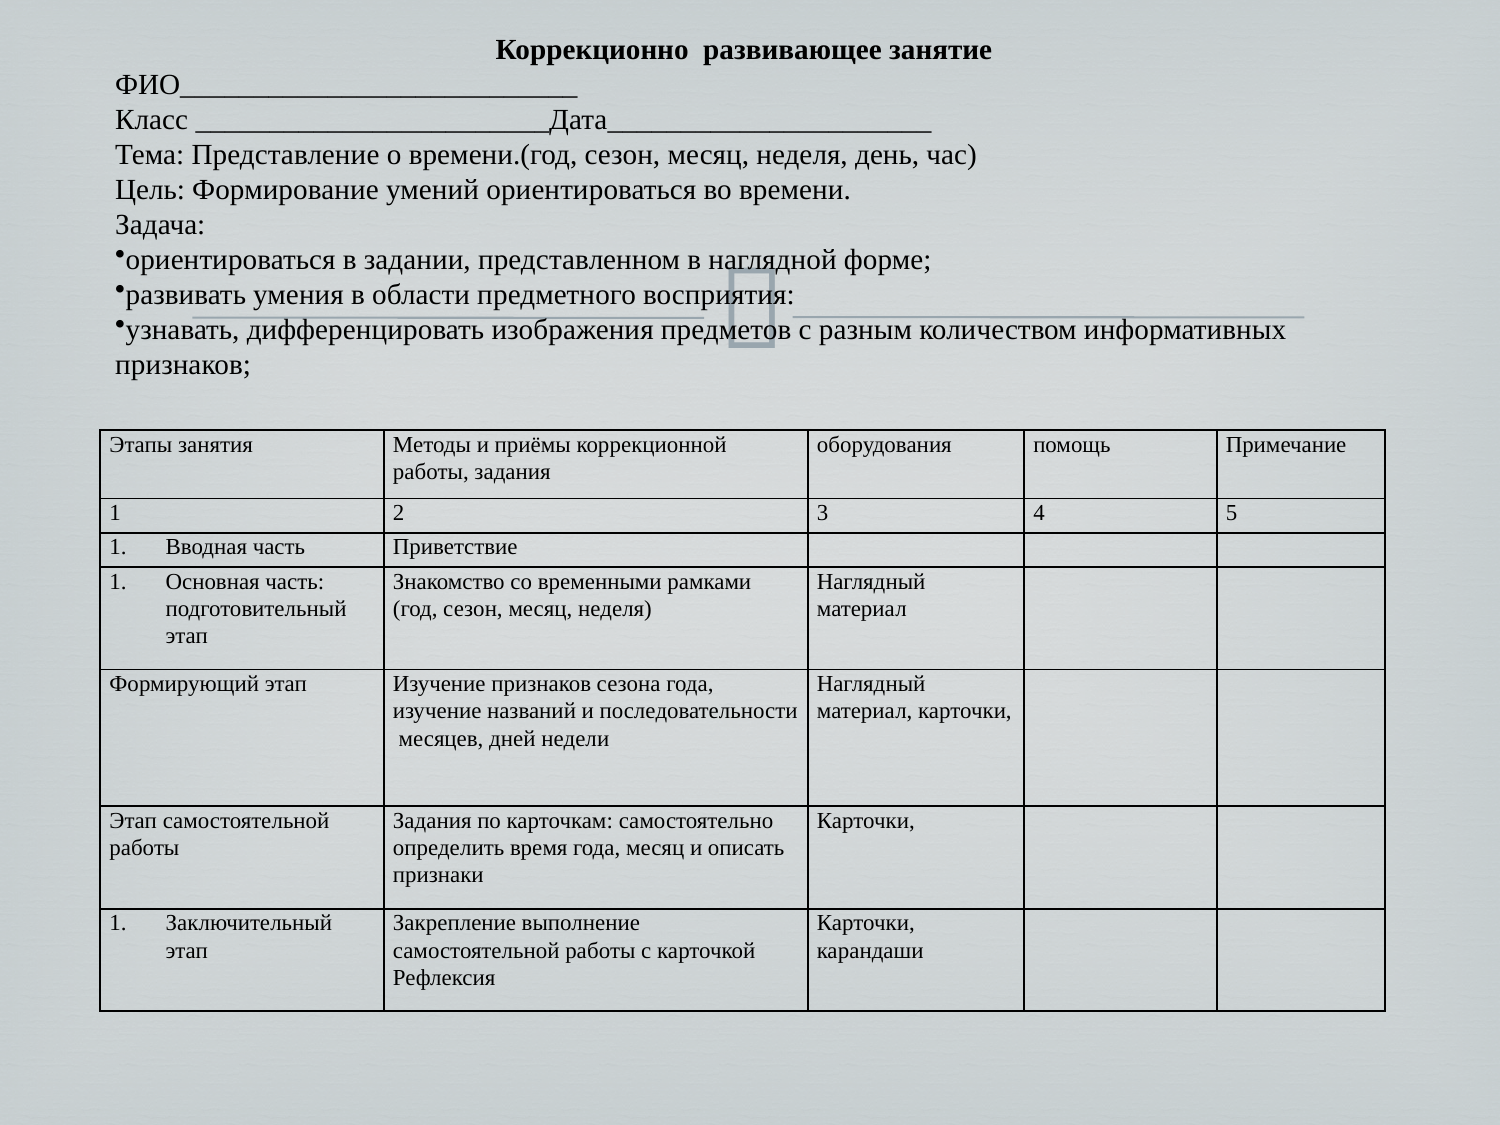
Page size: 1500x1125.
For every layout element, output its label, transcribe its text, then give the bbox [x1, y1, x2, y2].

text_box Коррекционно развивающее занятие ФИО___________________________ Класс ________________________Дата______________________ Тема: Представление о времени.(год, сезон, месяц, неделя, день, час) Цель: Формирование умений ориентироваться во времени. Задача: ориентироваться в задании, представленном в наглядной форме; развивать умения в области предметного восприятия: узнавать, дифференцировать изображения предметов с разным количеством информативных признаков; [100, 22, 1388, 433]
table_cell 5 [1218, 499, 1384, 532]
table_header оборудования [809, 433, 1023, 498]
table_cell Наглядный материал, карточки, [809, 670, 1023, 805]
table_cell Знакомство со временными рамками (год, сезон, месяц, неделя) [385, 568, 807, 669]
table_cell [1218, 534, 1384, 566]
table_cell Закрепление выполнение самостоятельной работы с карточкой Рефлексия [385, 910, 807, 1010]
table_cell [1218, 807, 1384, 908]
table_cell [1218, 670, 1384, 805]
table_cell [1218, 568, 1384, 669]
table_header Примечание [1218, 433, 1384, 498]
table_cell Вводная часть [101, 534, 383, 566]
table_cell Карточки, [809, 807, 1023, 908]
table_cell Этап самостоятельной работы [101, 807, 383, 908]
table_header Методы и приёмы коррекционной работы, задания [385, 433, 807, 498]
table_cell 2 [385, 499, 807, 532]
table_cell Формирующий этап [101, 670, 383, 805]
table_cell [1025, 910, 1216, 1010]
table_cell [1218, 910, 1384, 1010]
table_cell Карточки, карандаши [809, 910, 1023, 1010]
table_cell [1025, 807, 1216, 908]
table_cell Основная часть: подготовительный этап [101, 568, 383, 669]
table_cell Задания по карточкам: самостоятельно определить время года, месяц и описать признаки [385, 807, 807, 908]
table_cell Изучение признаков сезона года, изучение названий и последовательности месяцев, дней недели [385, 670, 807, 805]
table_cell [1025, 568, 1216, 669]
table_cell [809, 534, 1023, 566]
table_cell 1 [101, 499, 383, 532]
table_cell Заключительный этап [101, 910, 383, 1010]
table_header помощь [1025, 433, 1216, 498]
table_cell [1025, 670, 1216, 805]
table_cell 4 [1025, 499, 1216, 532]
table_cell [1025, 534, 1216, 566]
table_header Этапы занятия [101, 433, 383, 498]
table_cell Наглядный материал [809, 568, 1023, 669]
table_cell Приветствие [385, 534, 807, 566]
table_cell 3 [809, 499, 1023, 532]
